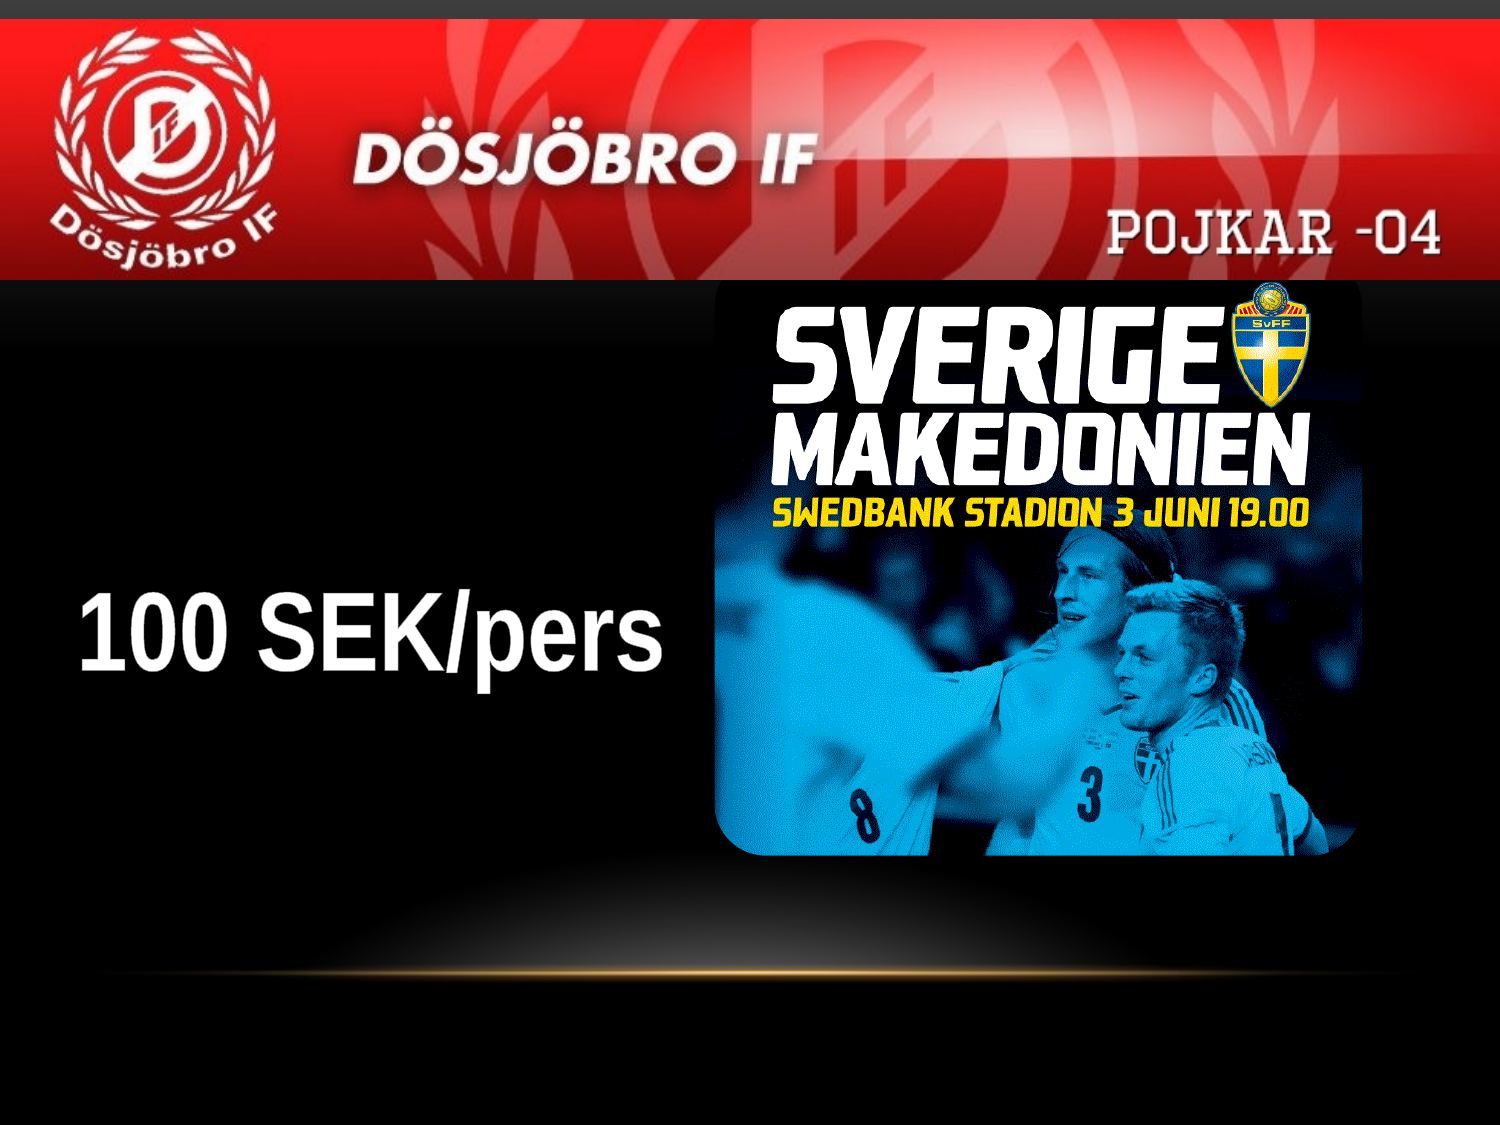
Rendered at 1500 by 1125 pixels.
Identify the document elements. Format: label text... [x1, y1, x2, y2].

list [714, 293, 1363, 856]
text_box 100 SEK/pers [61, 550, 681, 701]
picture [0, 0, 1500, 1125]
